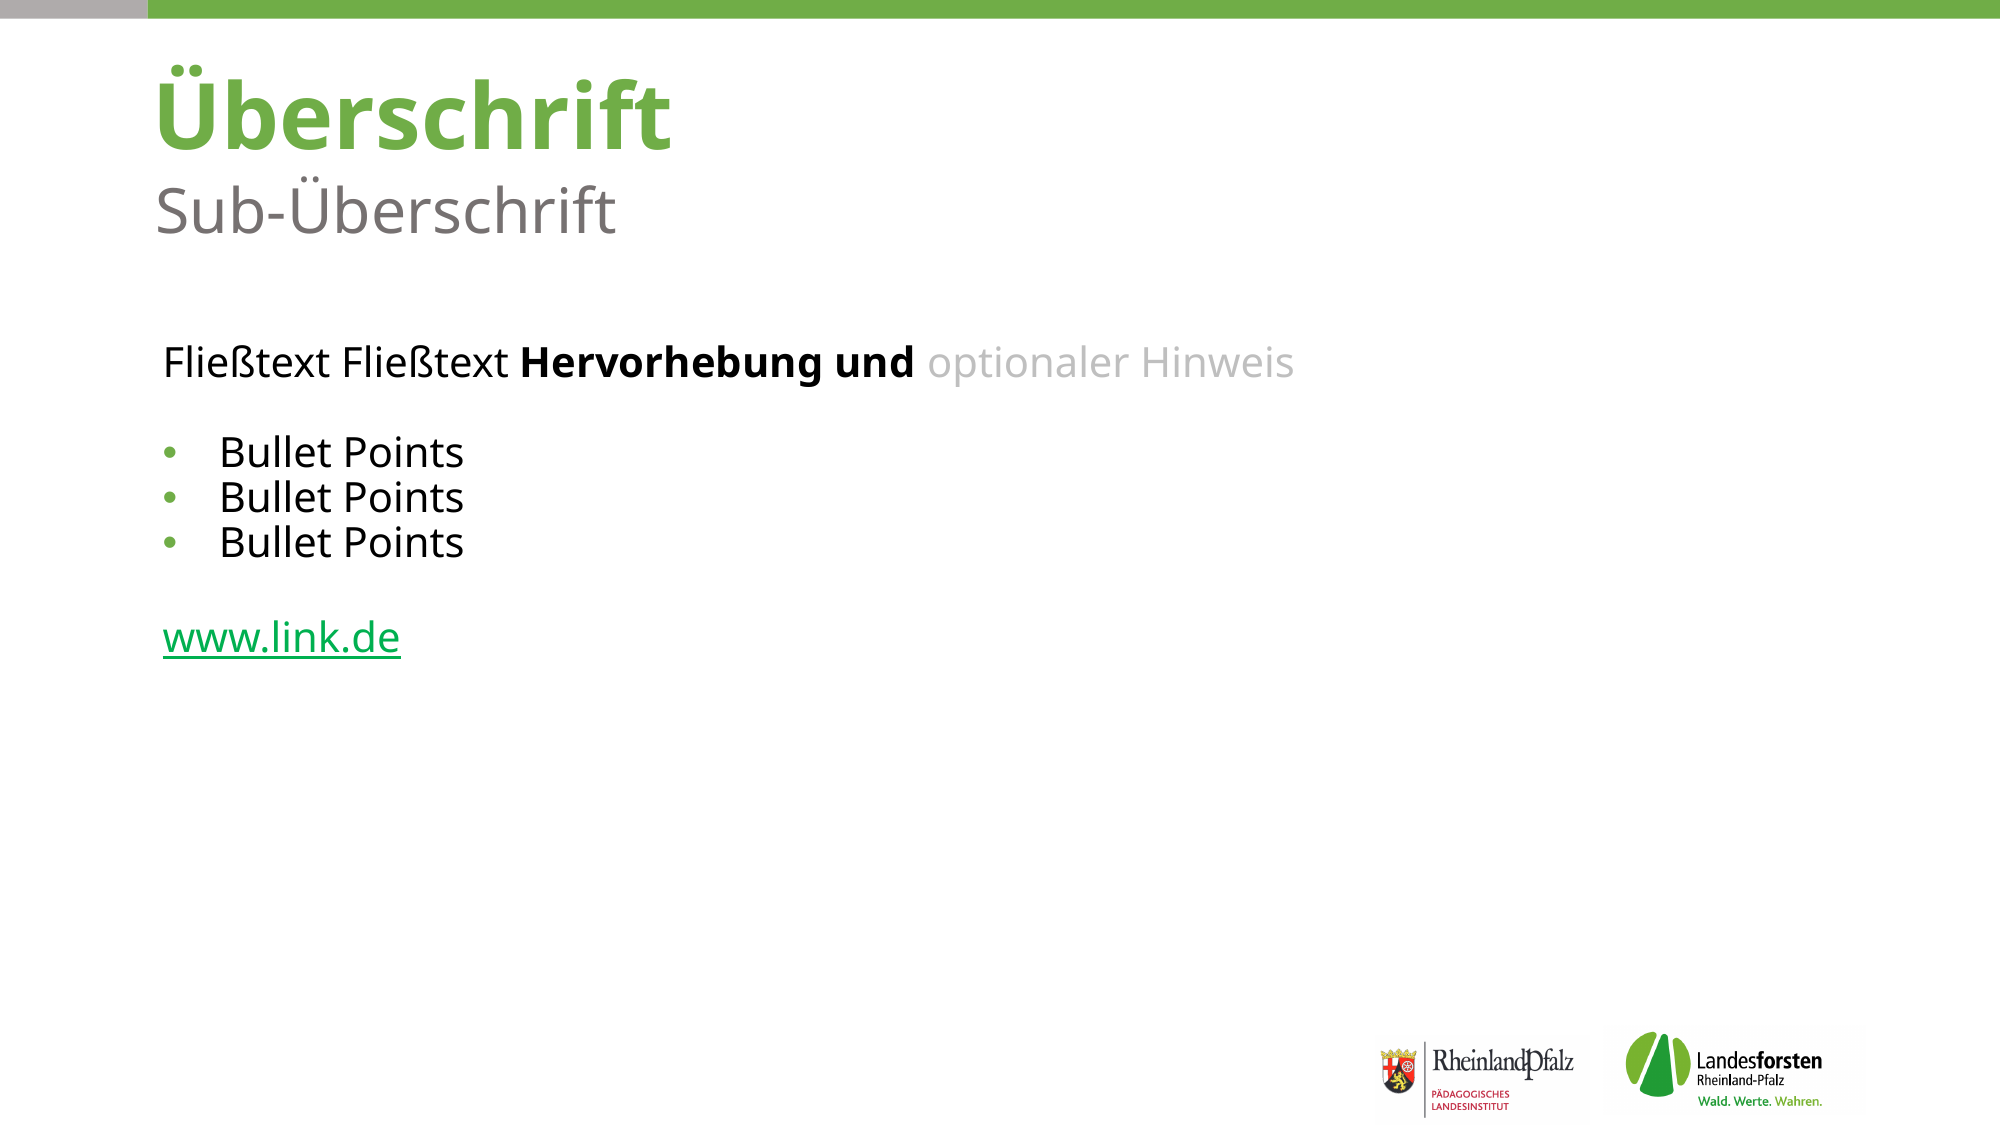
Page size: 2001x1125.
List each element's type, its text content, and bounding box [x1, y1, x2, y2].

text_box Fließtext Fließtext Hervorhebung und optionaler Hinweis Bullet Points Bullet Points Bullet Points www.link.de [147, 333, 1873, 945]
title Überschrift [137, 59, 1863, 181]
text_box [147, 0, 2000, 20]
picture [1603, 1025, 1866, 1115]
text_box [0, 0, 147, 20]
picture [1375, 1035, 1590, 1125]
text_box Sub-Überschrift [140, 144, 1866, 265]
